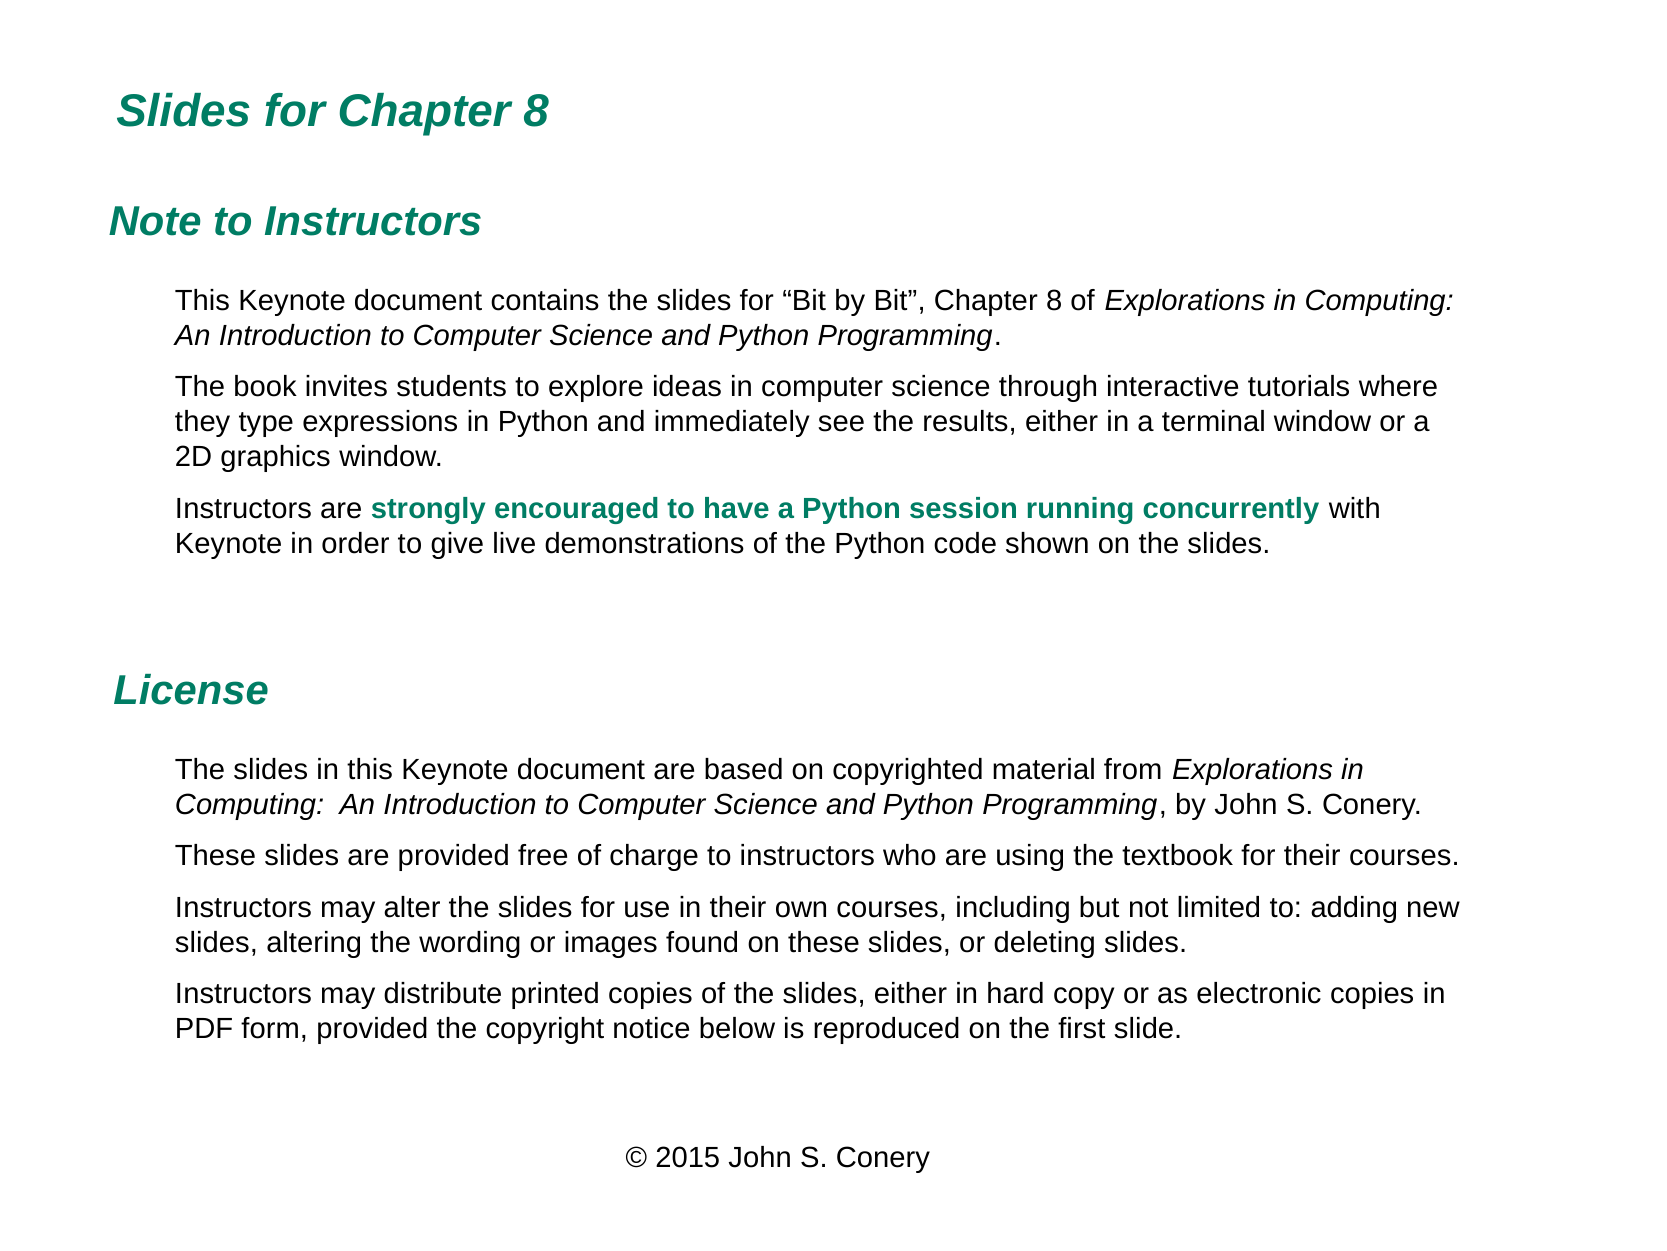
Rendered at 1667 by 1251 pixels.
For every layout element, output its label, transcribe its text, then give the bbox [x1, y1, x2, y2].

text_box Slides for Chapter 8 [107, 72, 1558, 144]
text_box The slides in this Keynote document are based on copyrighted material from Explorations in Computing: An Introduction to Computer Science and Python Programming, by John S. Conery. These slides are provided free of charge to instructors who are using the textbook for their courses. Instructors may alter the slides for use in their own courses, including but not limited to: adding new slides, altering the wording or images found on these slides, or deleting slides. Instructors may distribute printed copies of the slides, either in hard copy or as electronic copies in PDF form, provided the copyright notice below is reproduced on the first slide. [166, 741, 1475, 1113]
text_box © 2015 John S. Conery [514, 1124, 1050, 1188]
text_box License [104, 654, 278, 721]
text_box Note to Instructors [100, 185, 491, 252]
text_box This Keynote document contains the slides for “Bit by Bit”, Chapter 8 of Explorations in Computing: An Introduction to Computer Science and Python Programming. The book invites students to explore ideas in computer science through interactive tutorials where they type expressions in Python and immediately see the results, either in a terminal window or a 2D graphics window. Instructors are strongly encouraged to have a Python session running concurrently with Keynote in order to give live demonstrations of the Python code shown on the slides. [166, 272, 1475, 607]
